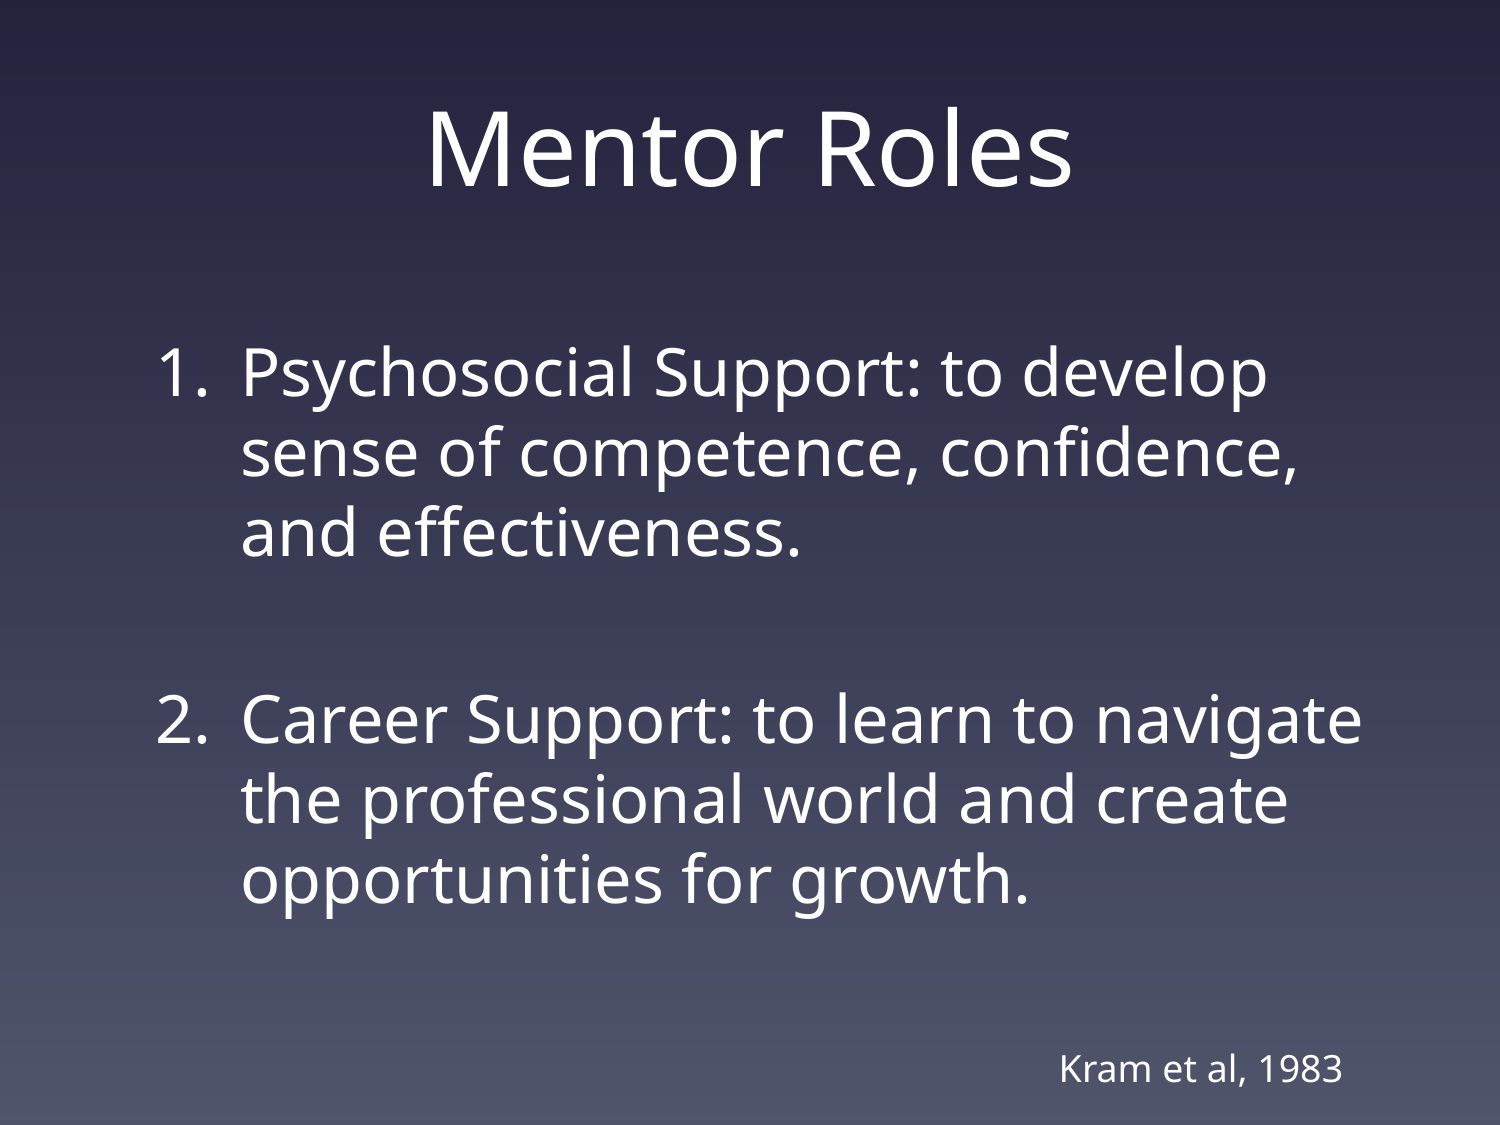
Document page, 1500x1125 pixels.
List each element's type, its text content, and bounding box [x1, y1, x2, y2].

text_box Kram et al, 1983 [1044, 1037, 1425, 1098]
list Psychosocial Support: to develop sense of competence, confidence, and effectiveness. Career Support: to learn to navigate the professional world and create opportunities for growth. [75, 238, 1425, 1008]
title Mentor Roles [75, 75, 1425, 238]
